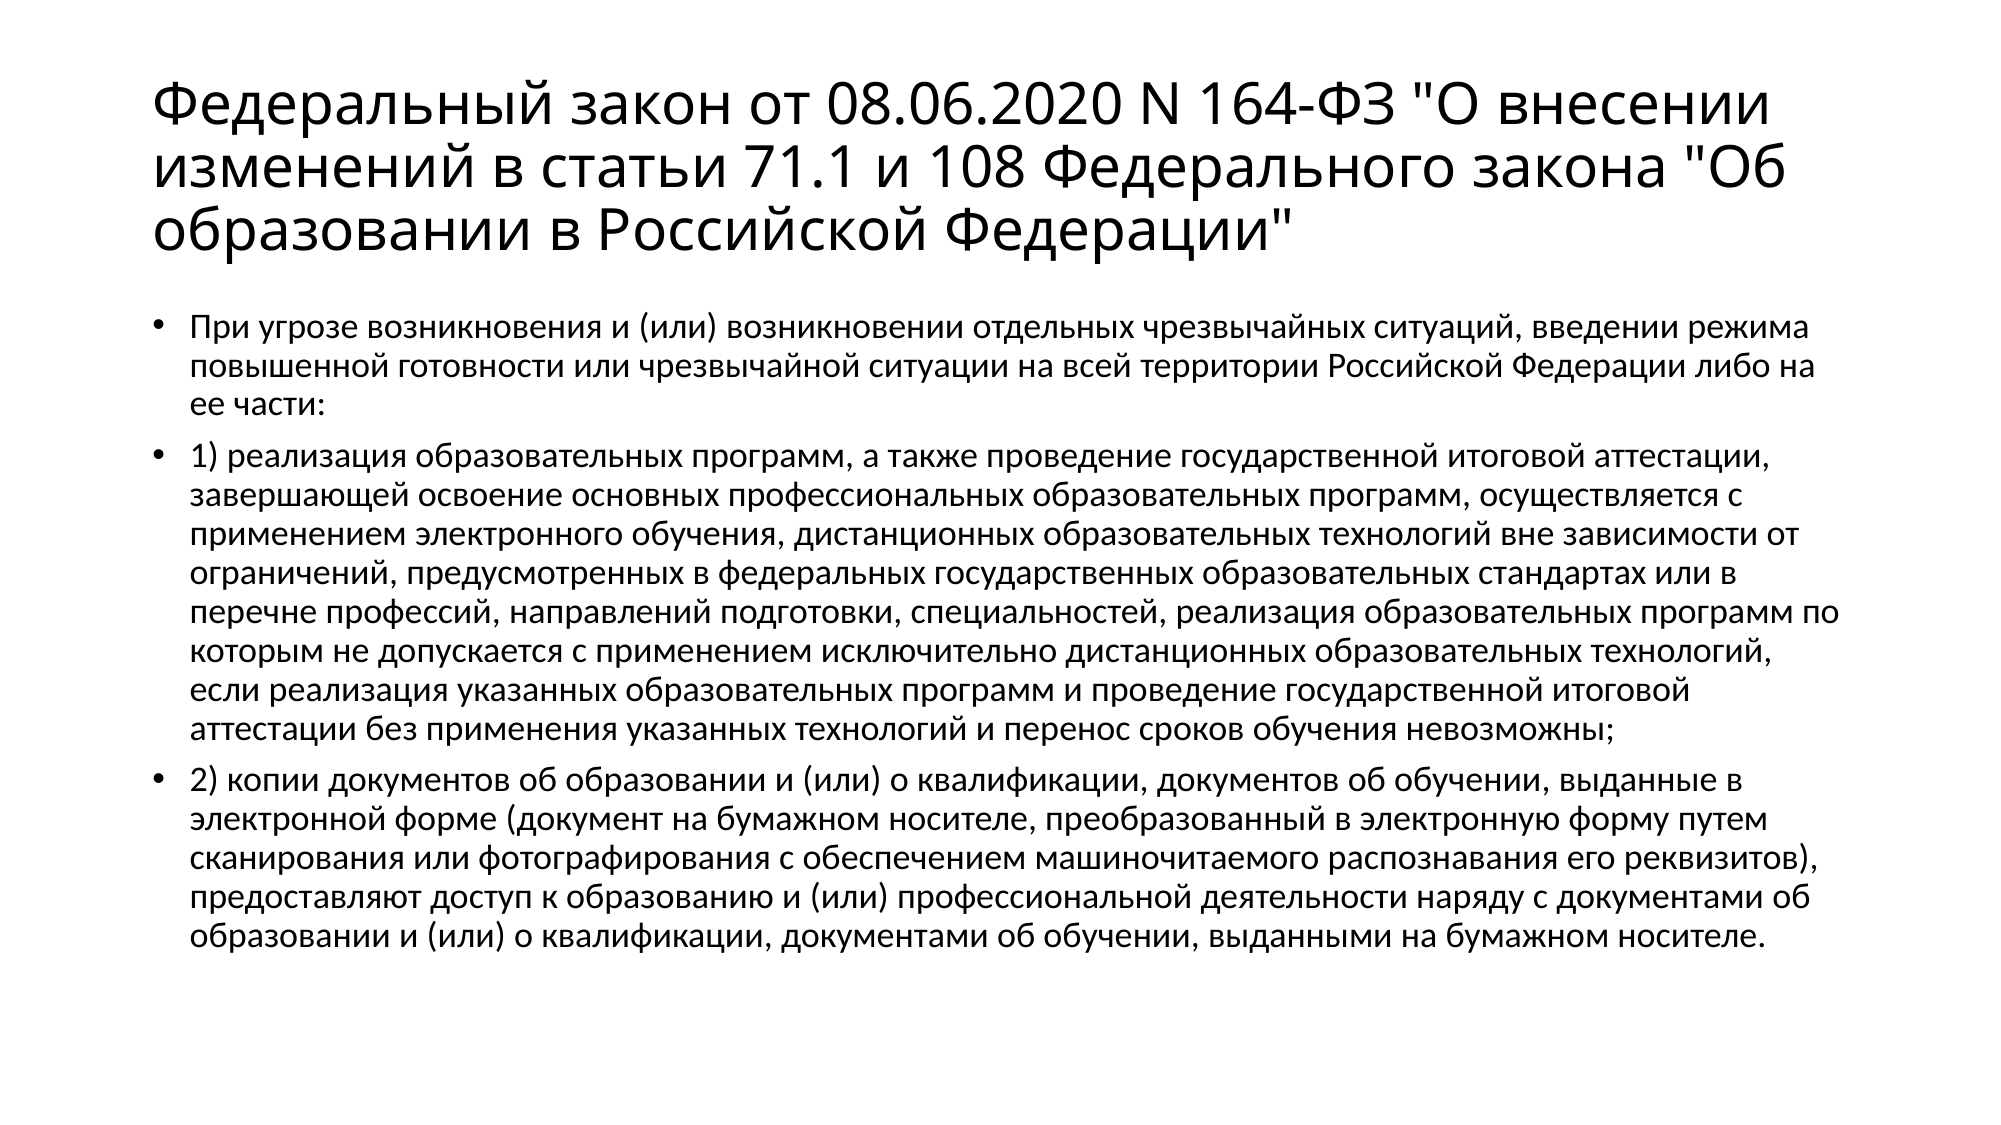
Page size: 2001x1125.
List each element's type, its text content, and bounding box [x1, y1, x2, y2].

title Федеральный закон от 08.06.2020 N 164-ФЗ "О внесении изменений в статьи 71.1 и 108 Федерального закона "Об образовании в Российской Федерации" [137, 59, 1863, 278]
list При угрозе возникновения и (или) возникновении отдельных чрезвычайных ситуаций, введении режима повышенной готовности или чрезвычайной ситуации на всей территории Российской Федерации либо на ее части: 1) реализация образовательных программ, а также проведение государственной итоговой аттестации, завершающей освоение основных профессиональных образовательных программ, осуществляется с применением электронного обучения, дистанционных образовательных технологий вне зависимости от ограничений, предусмотренных в федеральных государственных образовательных стандартах или в перечне профессий, направлений подготовки, специальностей, реализация образовательных программ по которым не допускается с применением исключительно дистанционных образовательных технологий, если реализация указанных образовательных программ и проведение государственной итоговой аттестации без применения указанных технологий и перенос сроков обучения невозможны; 2) копии документов об образовании и (или) о квалификации, документов об обучении, выданные в электронной форме (документ на бумажном носителе, преобразованный в электронную форму путем сканирования или фотографирования с обеспечением машиночитаемого распознавания его реквизитов), предоставляют доступ к образованию и (или) профессиональной деятельности наряду с документами об образовании и (или) о квалификации, документами об обучении, выданными на бумажном носителе. [137, 299, 1863, 1014]
